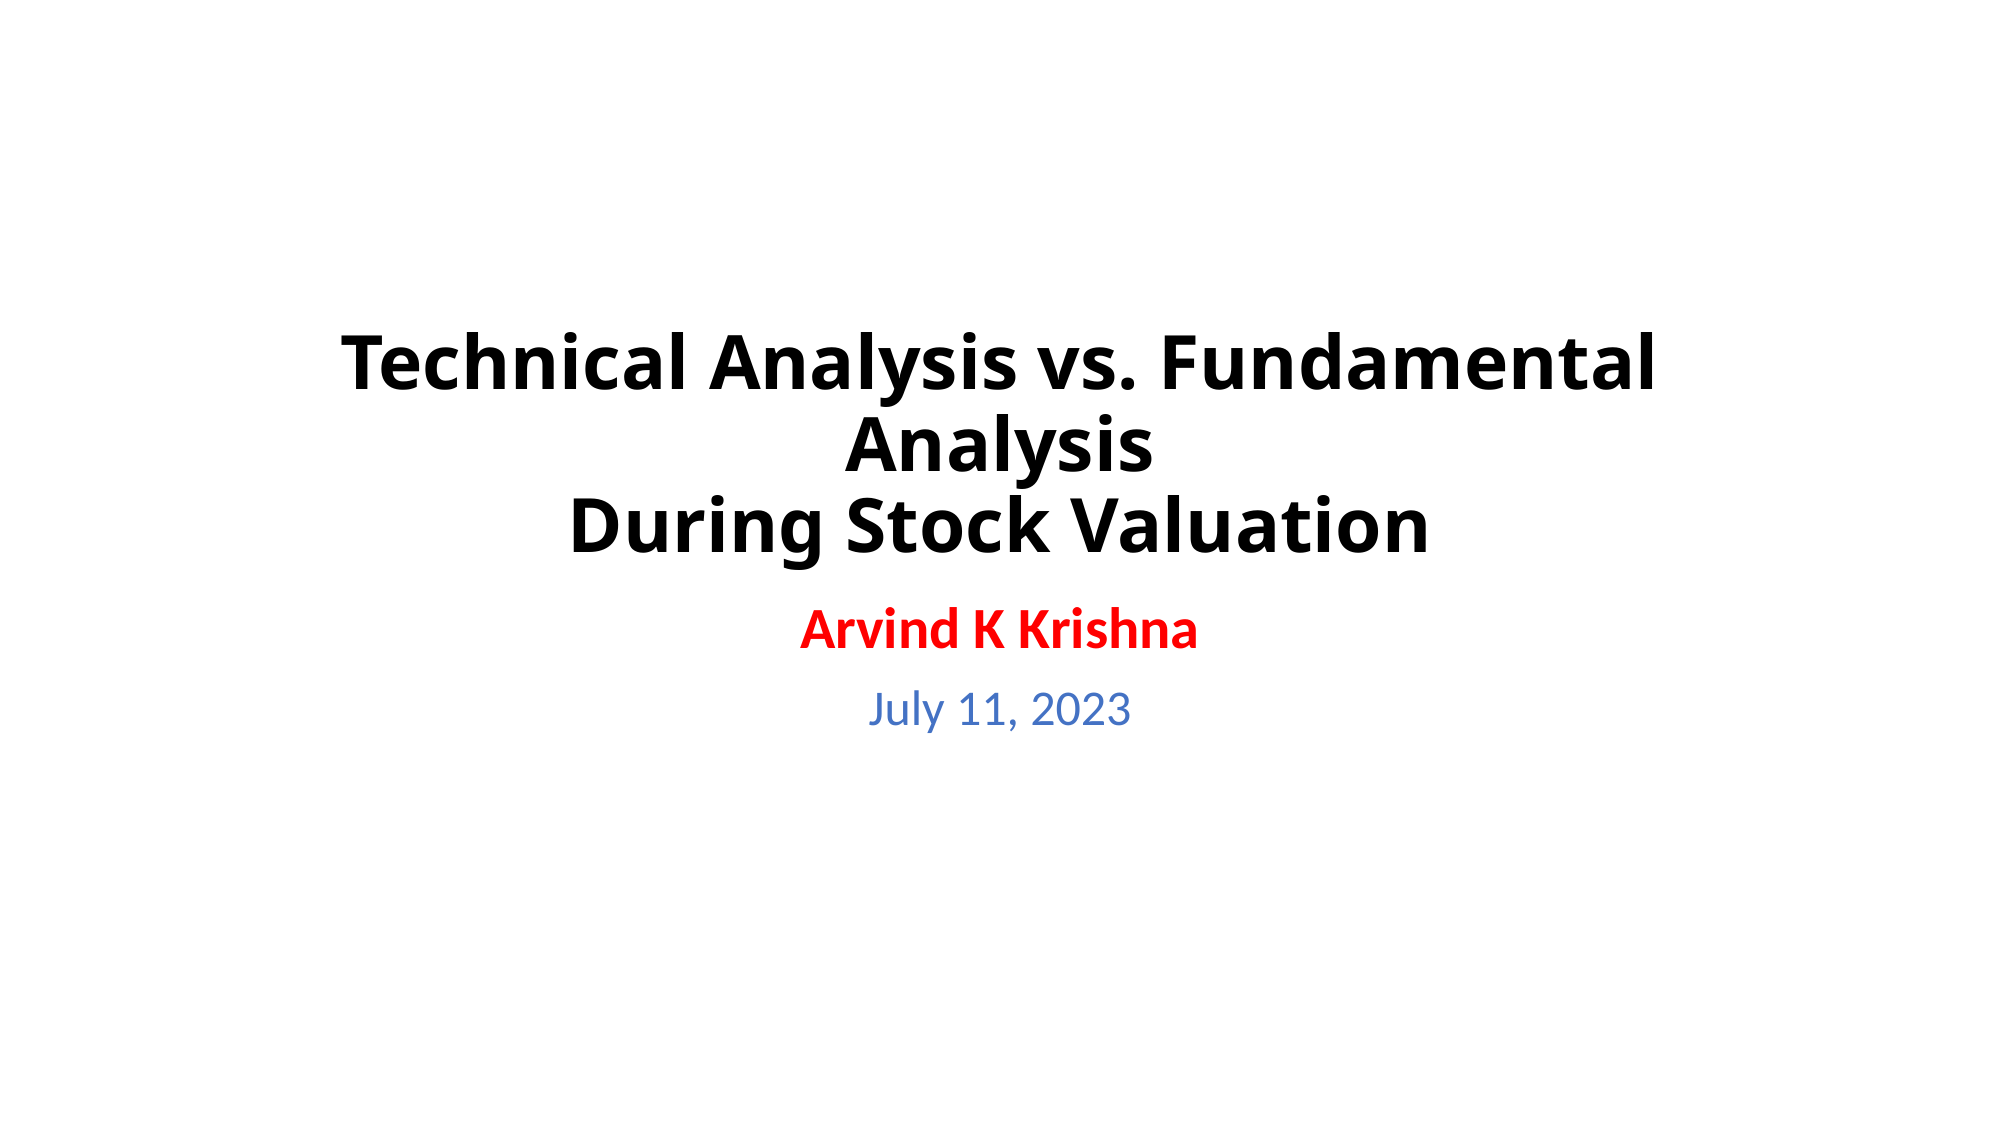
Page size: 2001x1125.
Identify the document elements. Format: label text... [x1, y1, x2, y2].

title Technical Analysis vs. Fundamental Analysis During Stock Valuation [249, 184, 1750, 576]
subtitle Arvind K Krishna July 11, 2023 [249, 590, 1750, 863]
